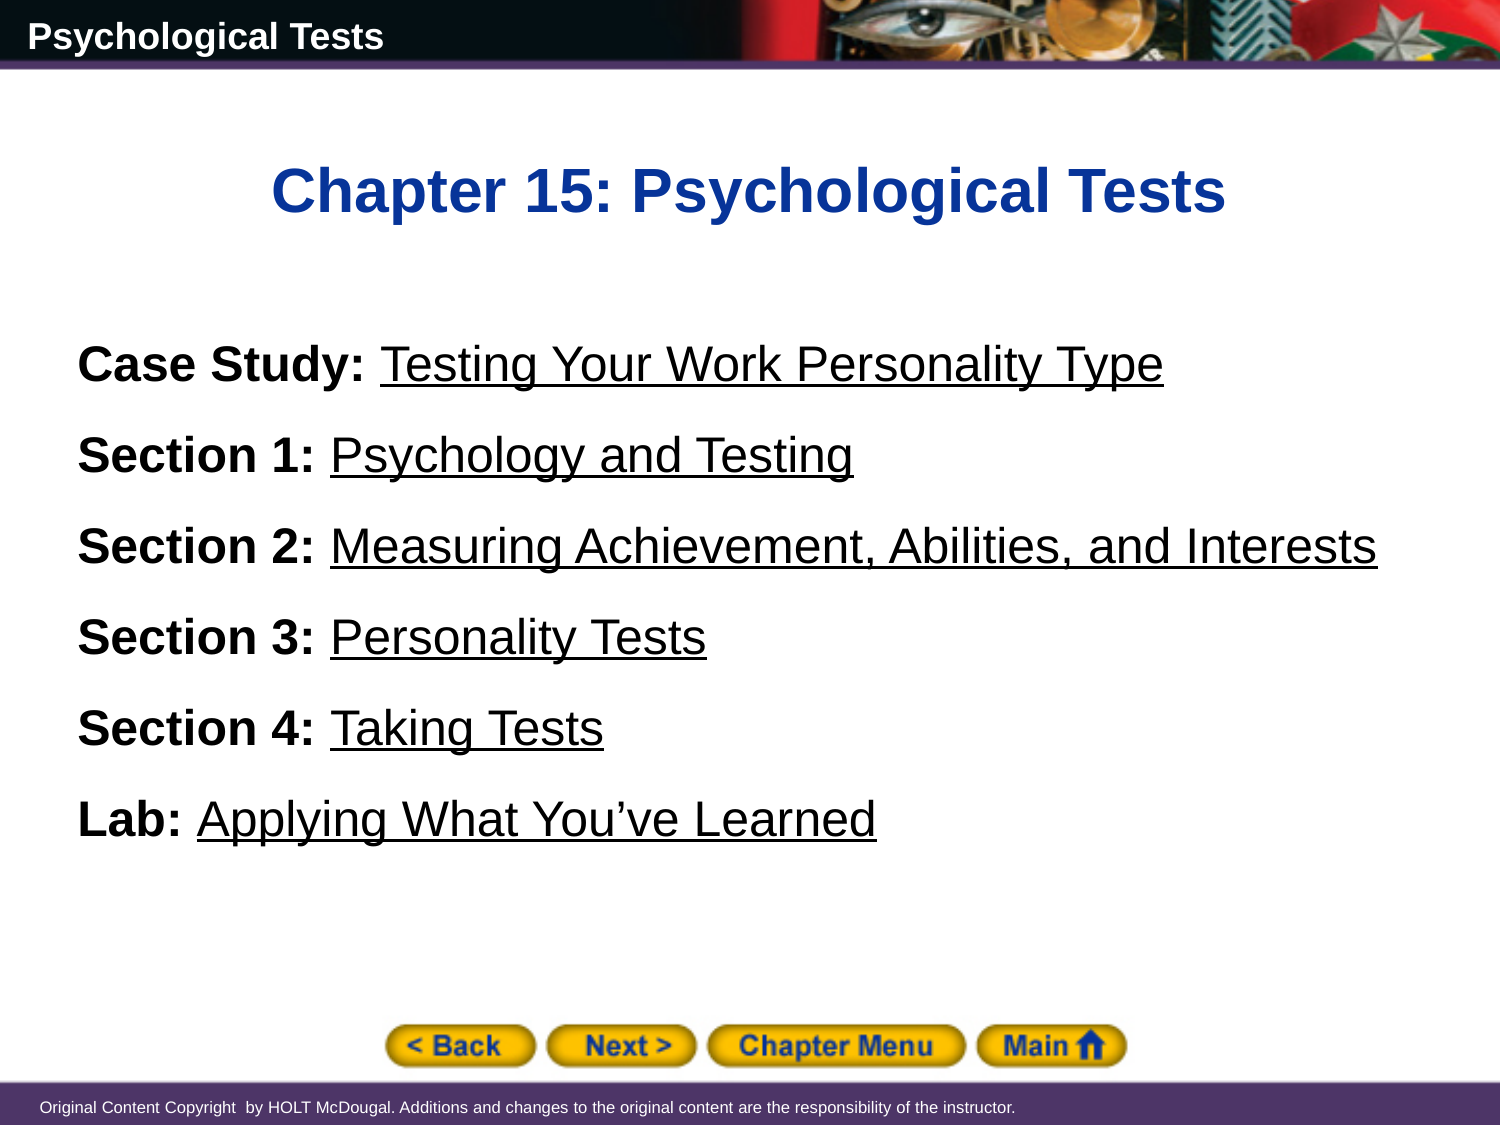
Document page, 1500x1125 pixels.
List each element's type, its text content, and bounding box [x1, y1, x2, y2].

text_box Chapter 15: Psychological Tests Case Study: Testing Your Work Personality Type Section 1: Psychology and Testing Section 2: Measuring Achievement, Abilities, and Interests Section 3: Personality Tests Section 4: Taking Tests Lab: Applying What You’ve Learned [62, 134, 1438, 854]
picture [0, 0, 1500, 1125]
